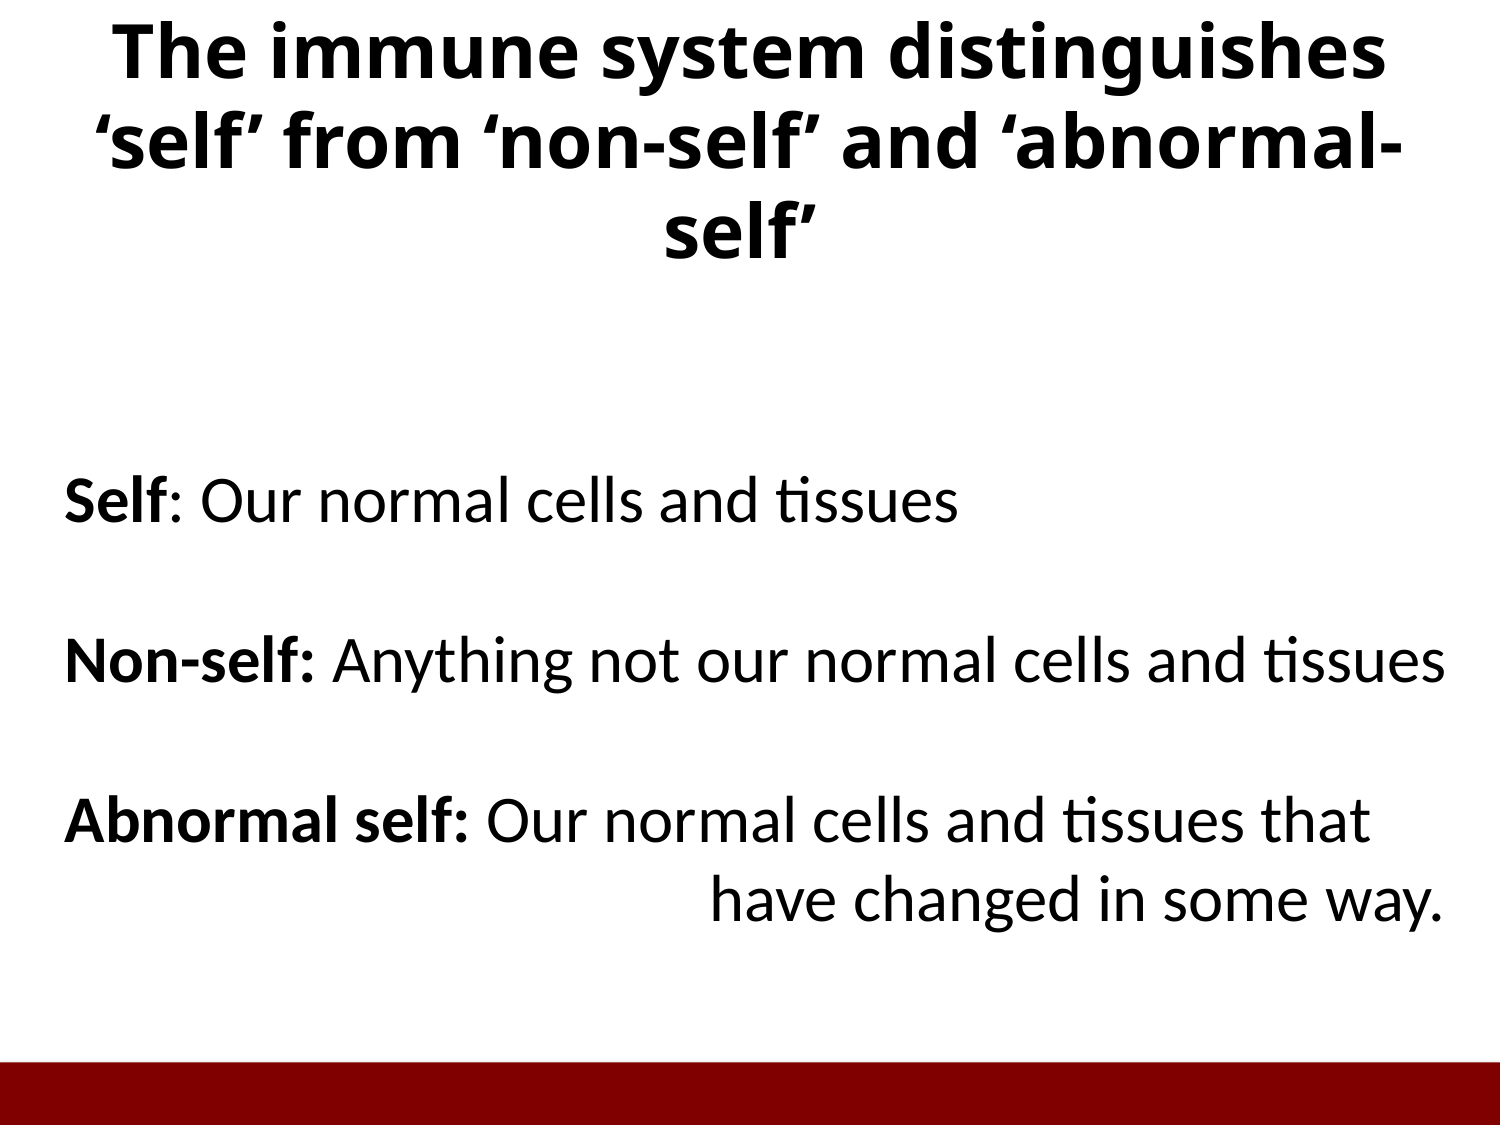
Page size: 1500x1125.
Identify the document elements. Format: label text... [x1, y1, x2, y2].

title The immune system distinguishes ‘self’ from ‘non-self’ and ‘abnormal-self’ [75, 45, 1425, 233]
text_box Self: Our normal cells and tissues Non-self: Anything not our normal cells and tissues Abnormal self: Our normal cells and tissues that have changed in some way. [50, 448, 1476, 943]
